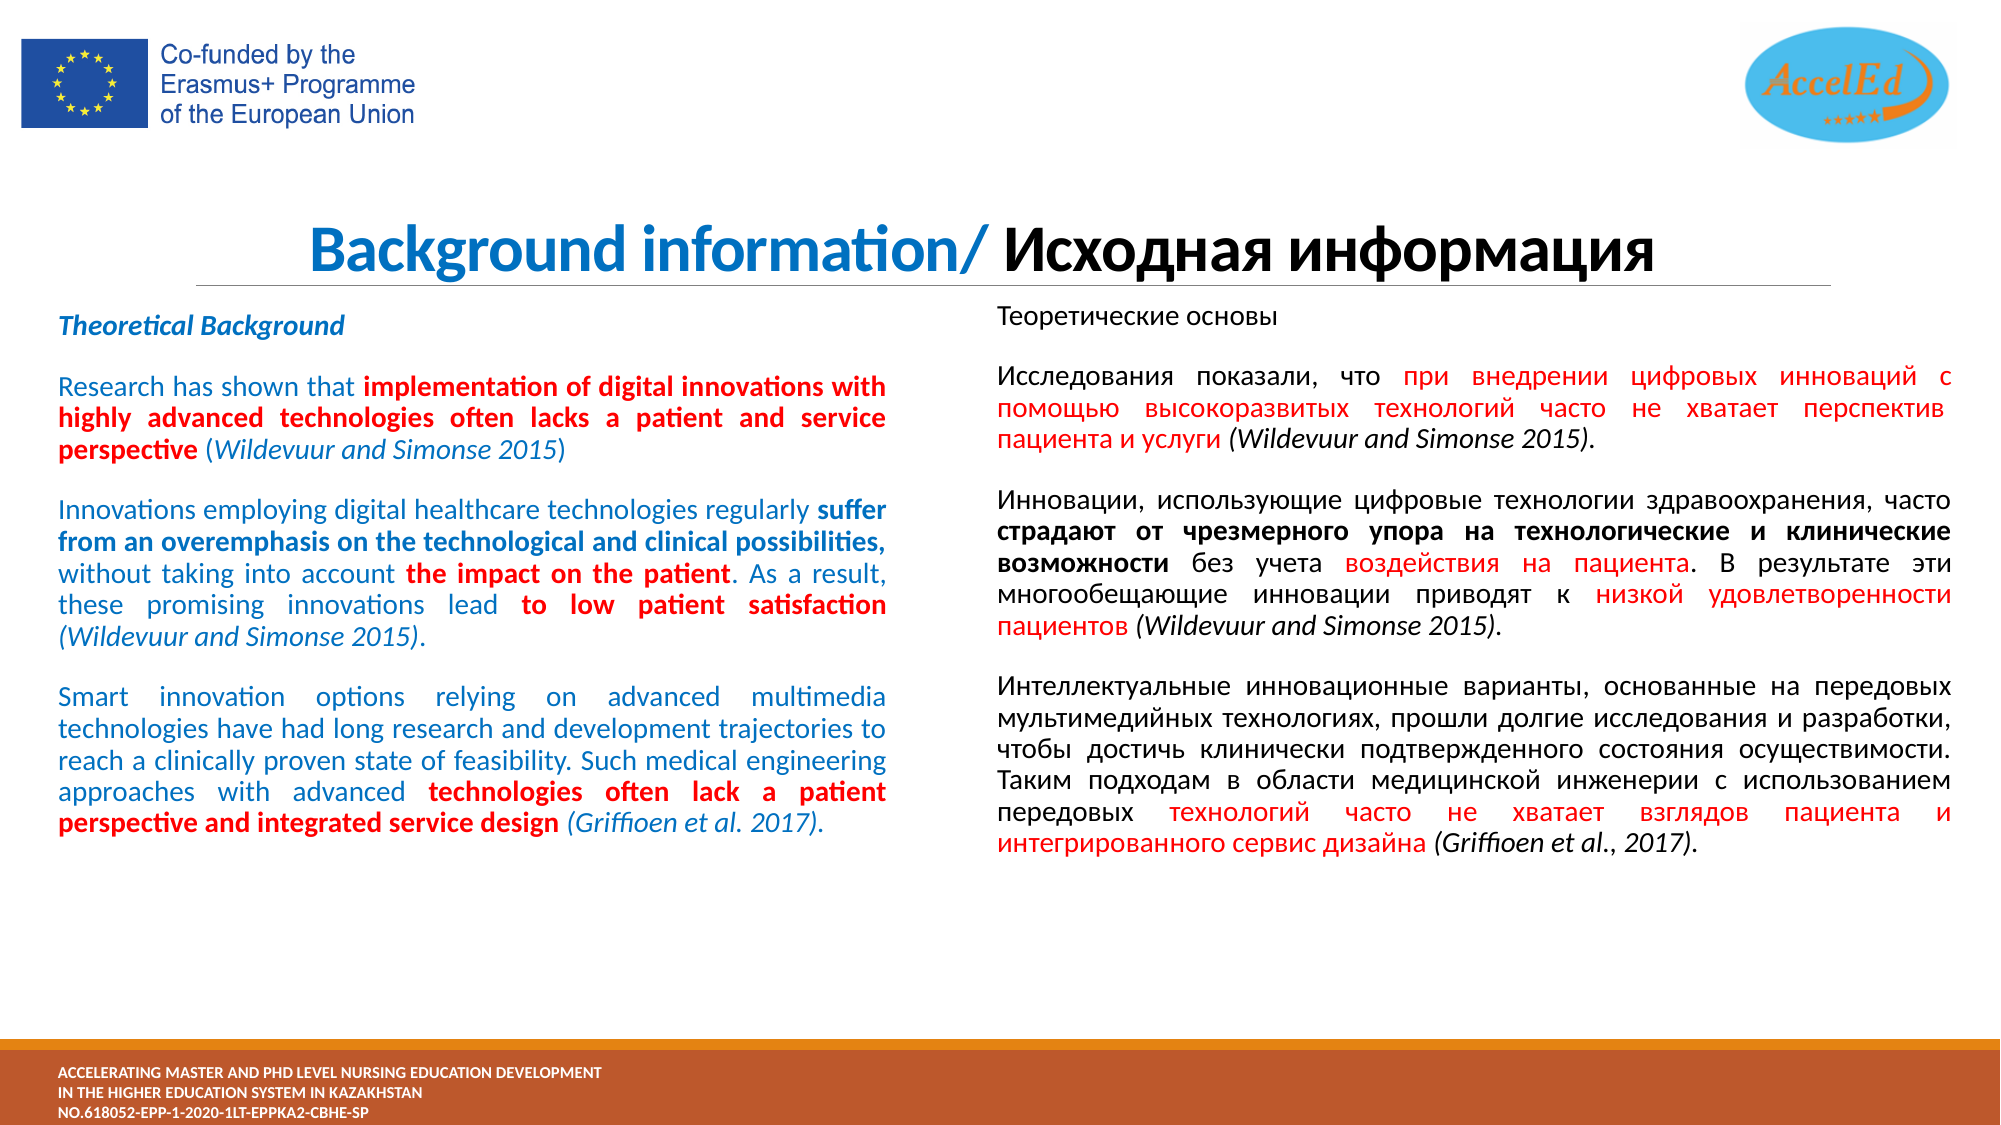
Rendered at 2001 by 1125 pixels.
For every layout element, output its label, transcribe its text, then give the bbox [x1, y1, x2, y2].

text_box Background information/ Исходная информация [65, 160, 1916, 293]
picture [1740, 22, 1957, 149]
picture [0, 20, 578, 144]
text_box Теоретические основы Исследования показали, что при внедрении цифровых инноваций с помощью высокоразвитых технологий часто не хватает перспектив пациента и услуги (Wildevuur and Simonse 2015). Инновации, использующие цифровые технологии здравоохранения, часто страдают от чрезмерного упора на технологические и клинические возможности без учета воздействия на пациента. В результате эти многообещающие инновации приводят к низкой удовлетворенности пациентов (Wildevuur and Simonse 2015). Интеллектуальные инновационные варианты, основанные на передовых мультимедийных технологиях, прошли долгие исследования и разработки, чтобы достичь клинически подтвержденного состояния осуществимости. Таким подходам в области медицинской инженерии с использованием передовых технологий часто не хватает взглядов пациента и интегрированного сервис дизайна (Griffioen et al., 2017). [967, 292, 1968, 867]
list Theoretical Background Research has shown that implementation of digital innovations with highly advanced technologies often lacks a patient and service perspective (Wildevuur and Simonse 2015) Innovations employing digital healthcare technologies regularly suffer from an overemphasis on the technological and clinical possibilities, without taking into account the impact on the patient. As a result, these promising innovations lead to low patient satisfaction (Wildevuur and Simonse 2015). Smart innovation options relying on advanced multimedia technologies have had long research and development trajectories to reach a clinically proven state of feasibility. Such medical engineering approaches with advanced technologies often lack a patient perspective and integrated service design (Griffioen et al. 2017). [43, 302, 888, 963]
